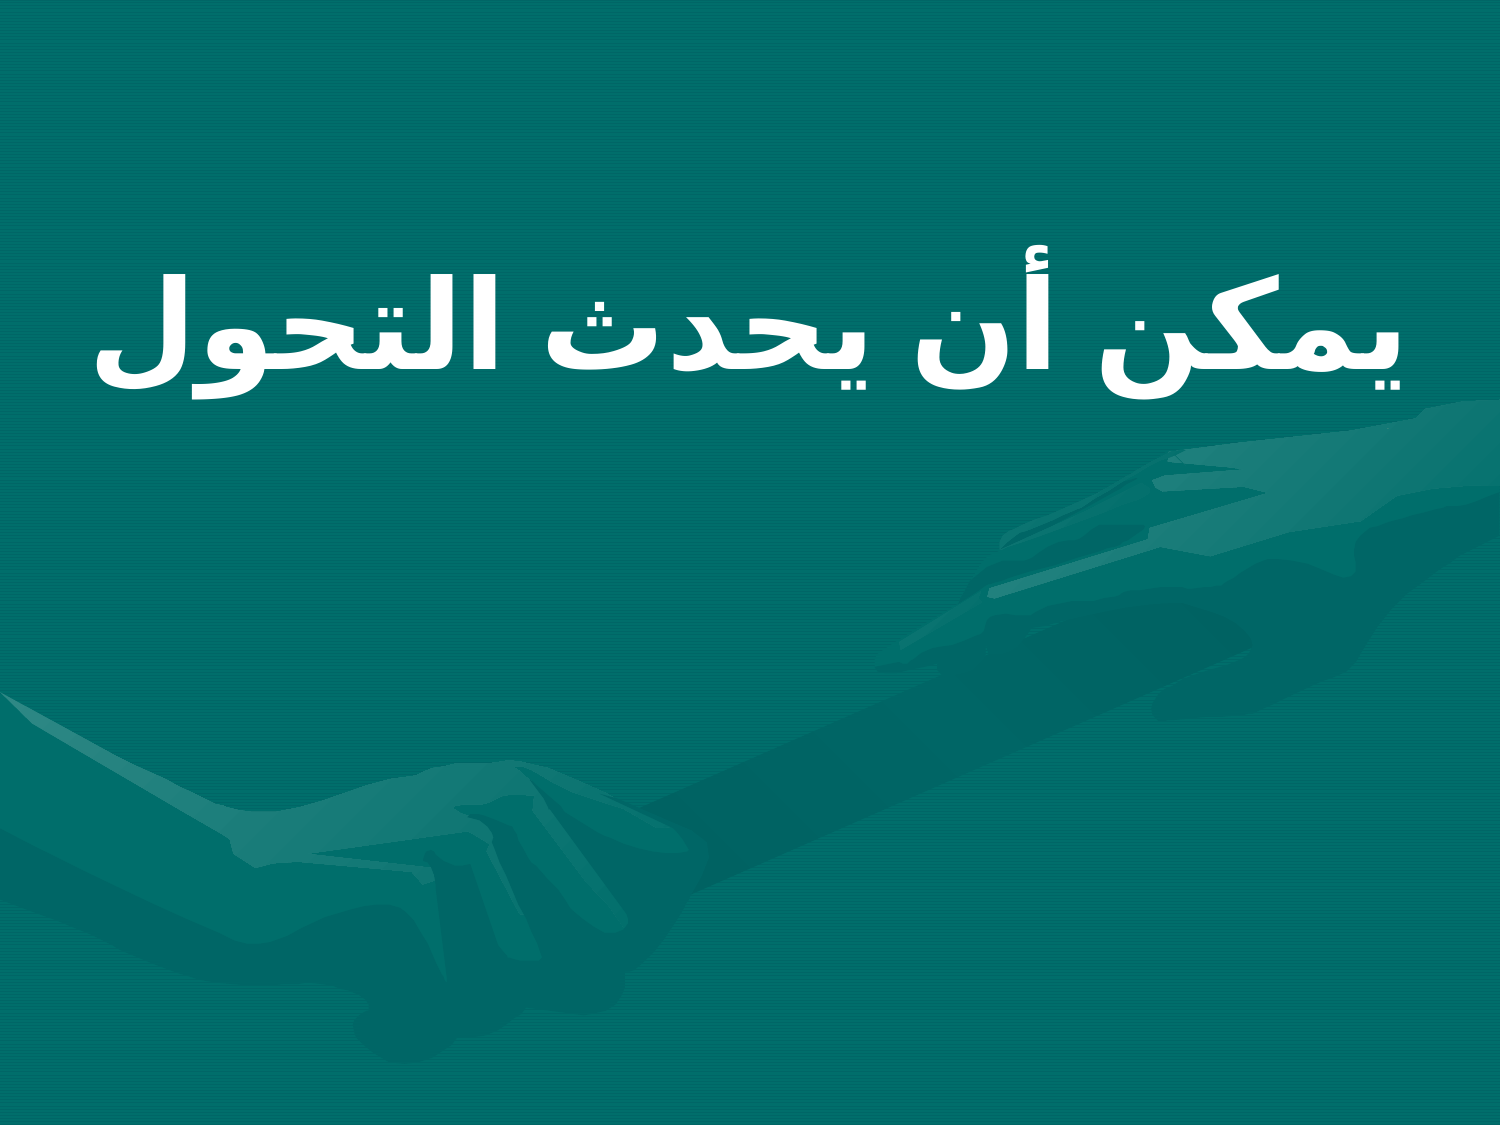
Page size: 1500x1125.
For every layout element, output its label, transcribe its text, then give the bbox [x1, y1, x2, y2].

text_box يمكن أن يحدث التحول [0, 237, 1500, 403]
